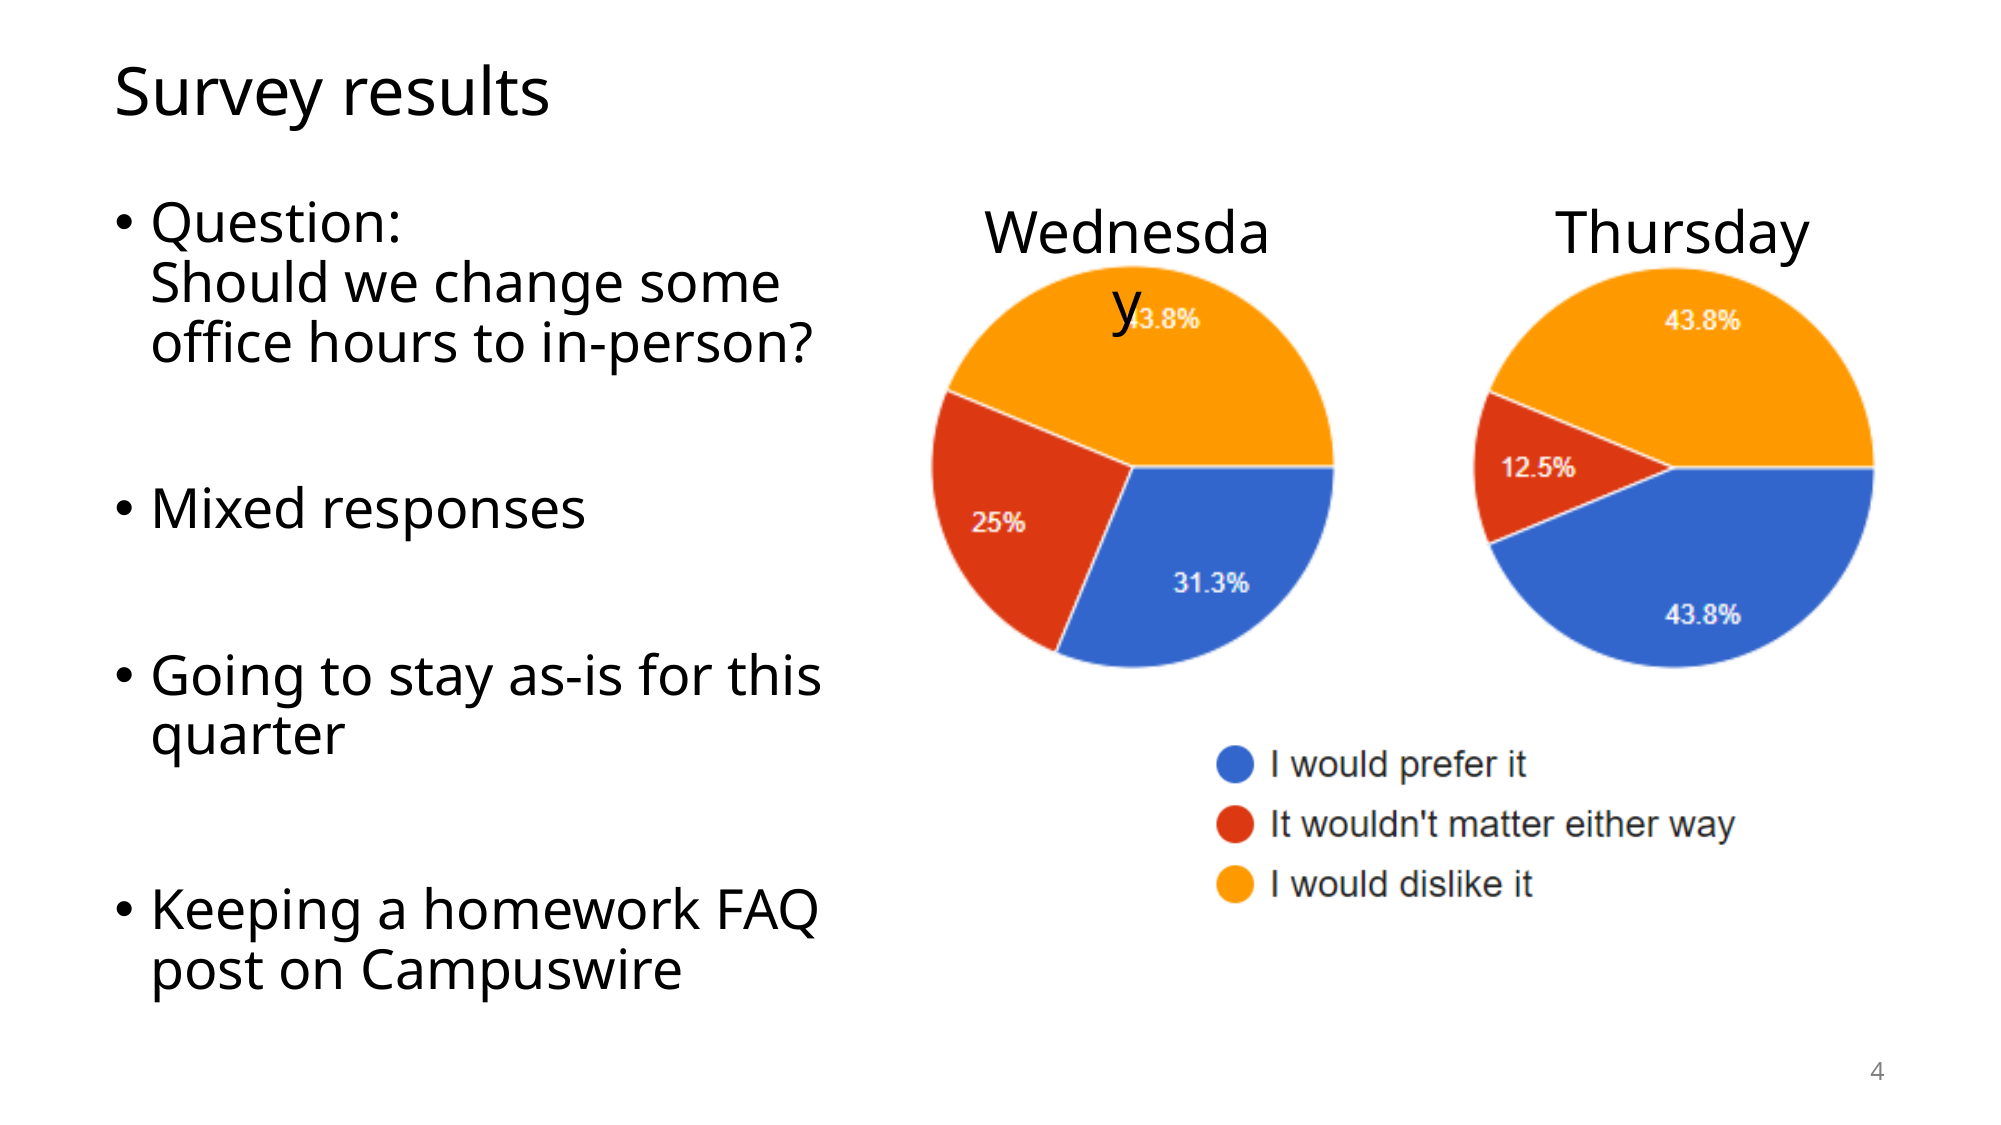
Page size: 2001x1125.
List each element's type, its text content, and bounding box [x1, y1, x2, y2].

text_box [898, 187, 1900, 687]
title Survey results [99, 37, 1900, 150]
picture [1198, 733, 1750, 905]
list Question: Should we change some office hours to in-person? Mixed responses Going to stay as-is for this quarter Keeping a homework FAQ post on Campuswire [99, 187, 875, 1013]
slide_number 4 [1749, 1042, 1900, 1103]
